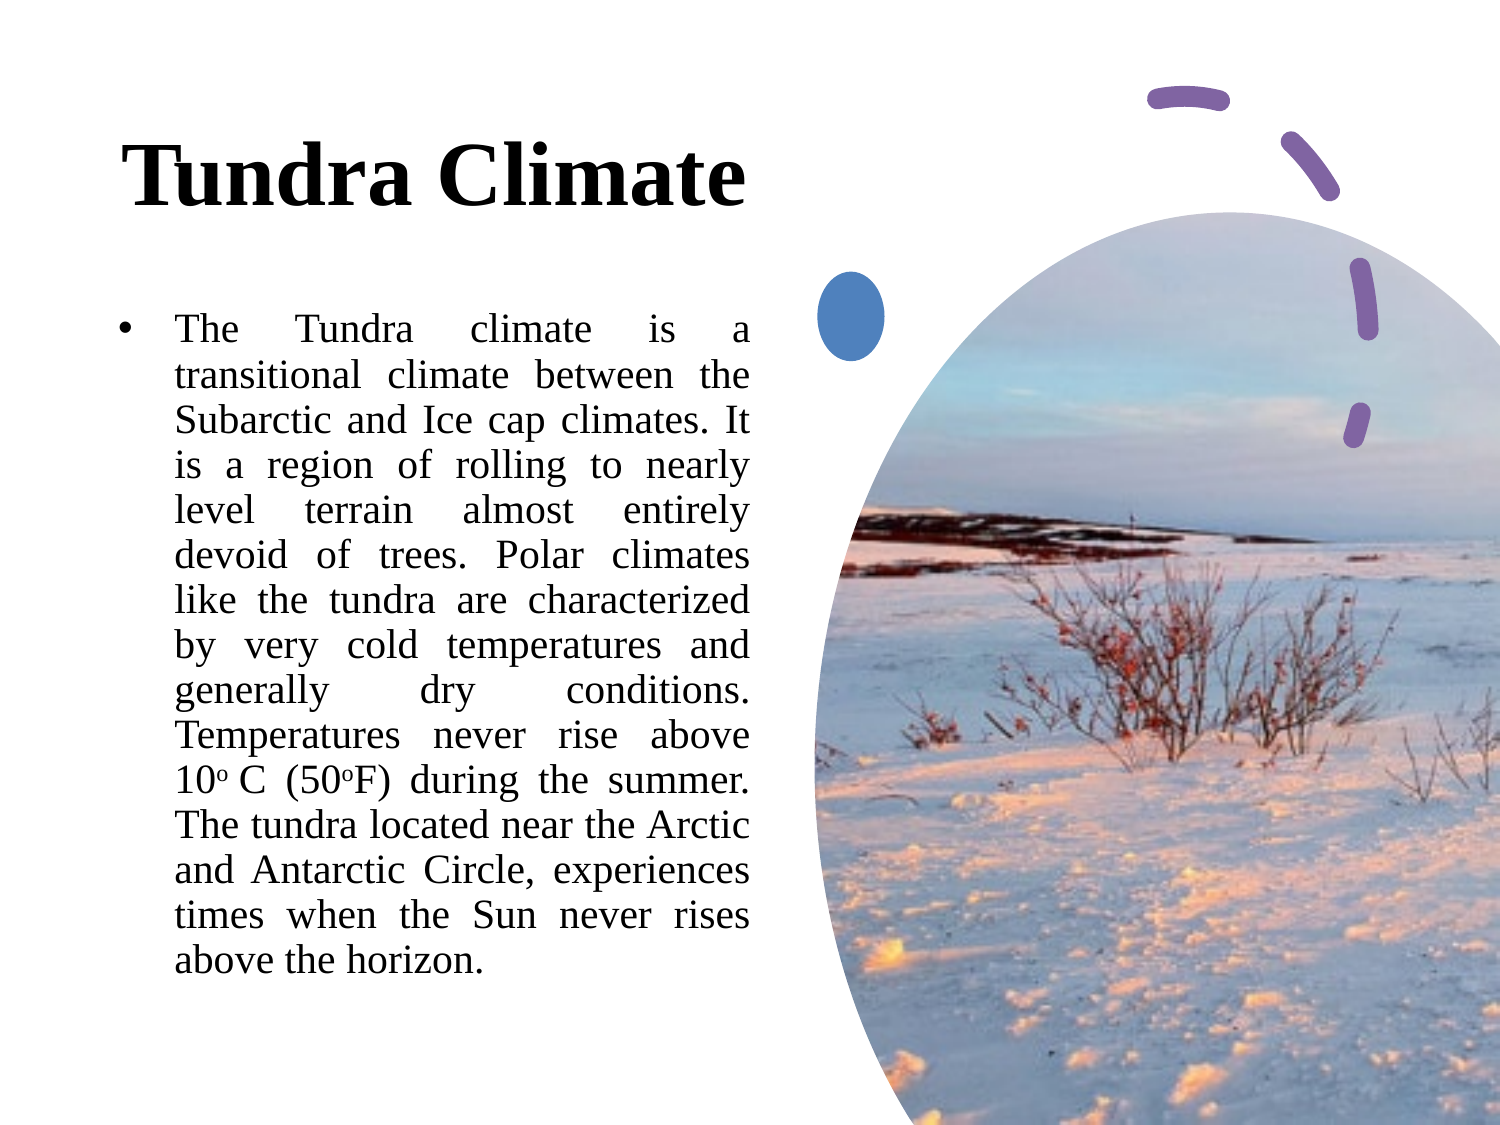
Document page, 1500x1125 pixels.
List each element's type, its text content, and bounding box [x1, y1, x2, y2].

picture [814, 212, 1500, 1125]
text_box [1156, 95, 1341, 210]
list The Tundra climate is a transitional climate between the Subarctic and Ice cap climates. It is a region of rolling to nearly level terrain almost entirely devoid of trees. Polar climates like the tundra are characterized by very cold temperatures and generally dry conditions. Temperatures never rise above 10o C (50oF) during the summer. The tundra located near the Arctic and Antarctic Circle, experiences times when the Sun never rises above the horizon. [103, 299, 766, 1014]
text_box [0, 0, 1500, 1125]
title Tundra Climate [103, 59, 766, 278]
